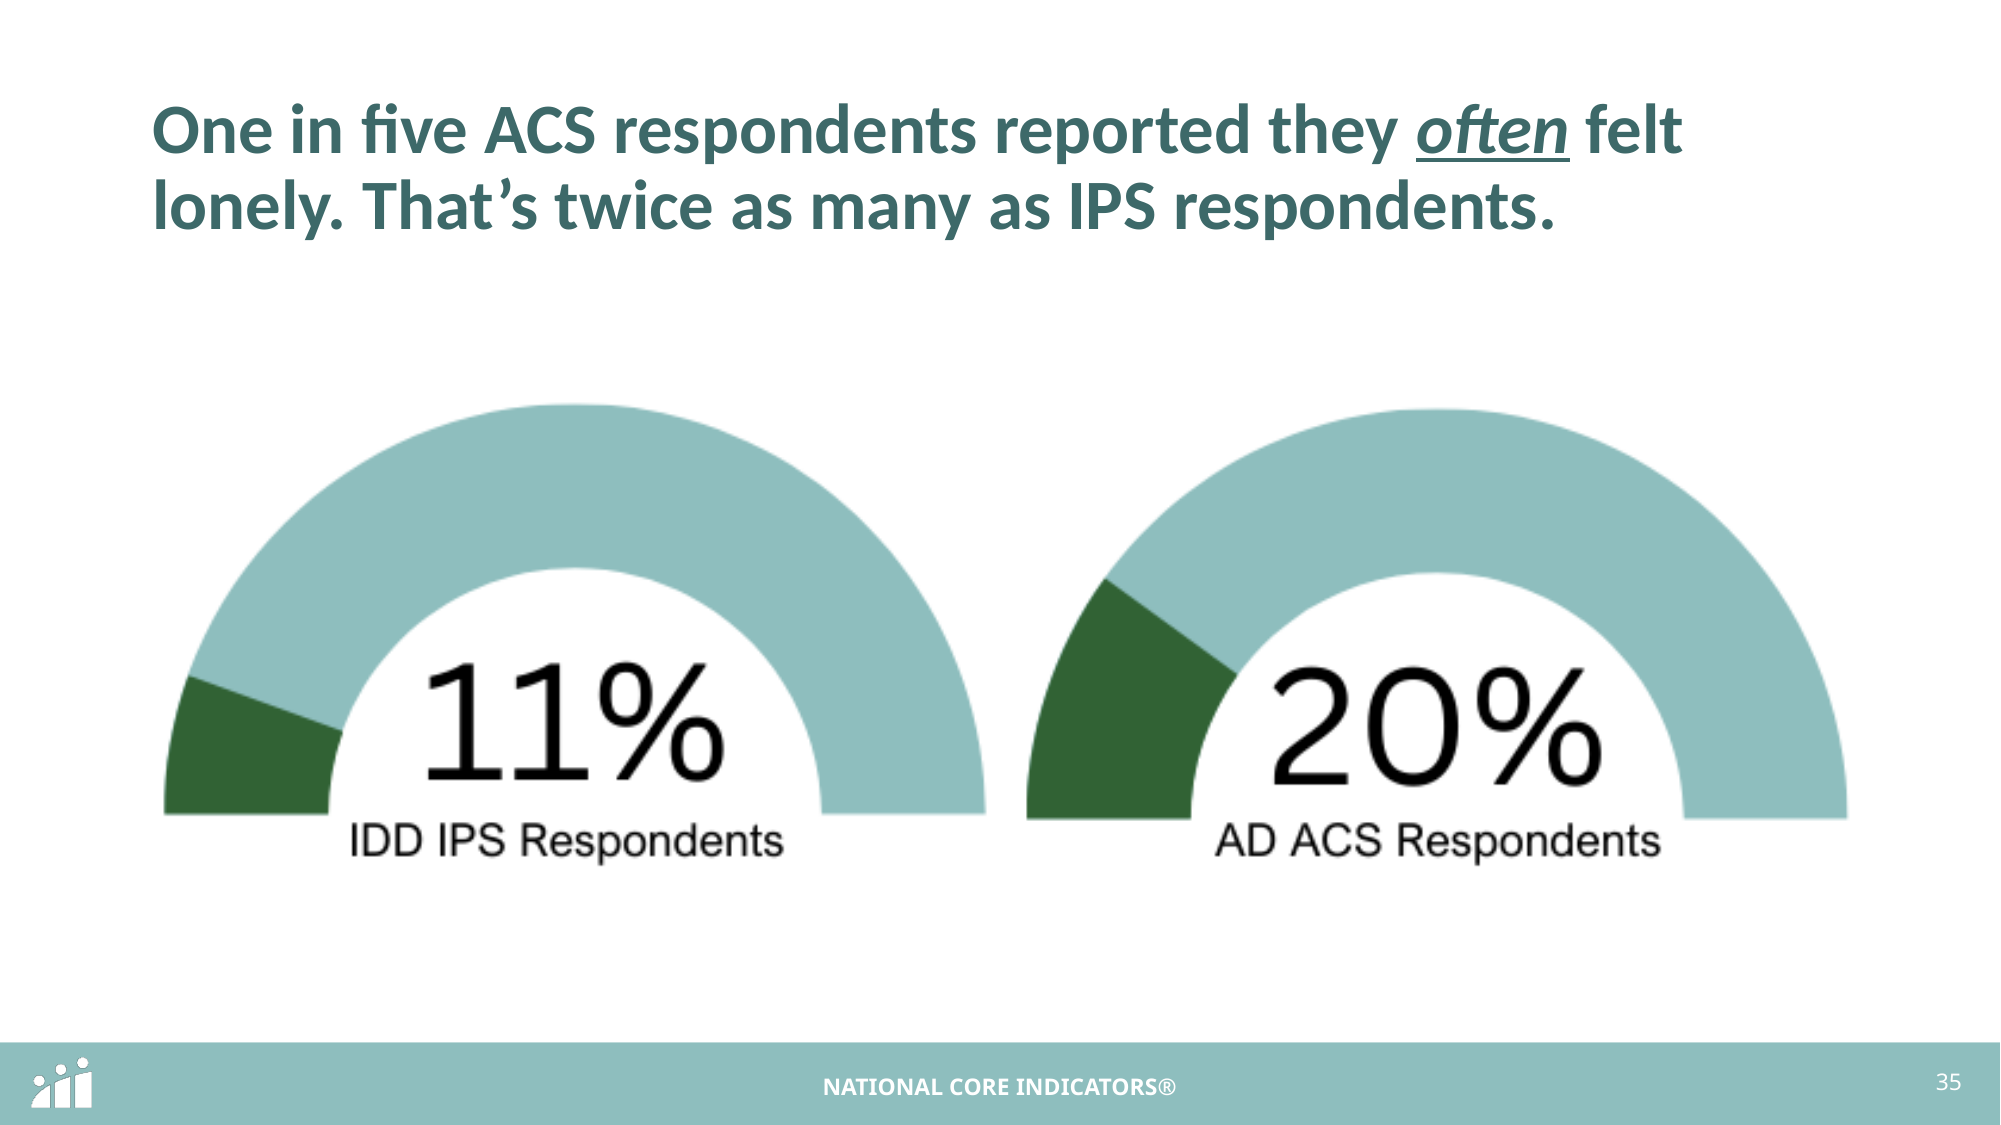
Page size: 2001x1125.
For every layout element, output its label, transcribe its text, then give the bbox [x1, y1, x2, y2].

footer NATIONAL CORE INDICATORS® [662, 1065, 1338, 1115]
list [105, 394, 1895, 883]
slide_number 35 [1527, 1059, 1978, 1120]
title One in five ACS respondents reported they often felt lonely. That’s twice as many as IPS respondents. [137, 59, 1863, 278]
picture [22, 1048, 101, 1113]
